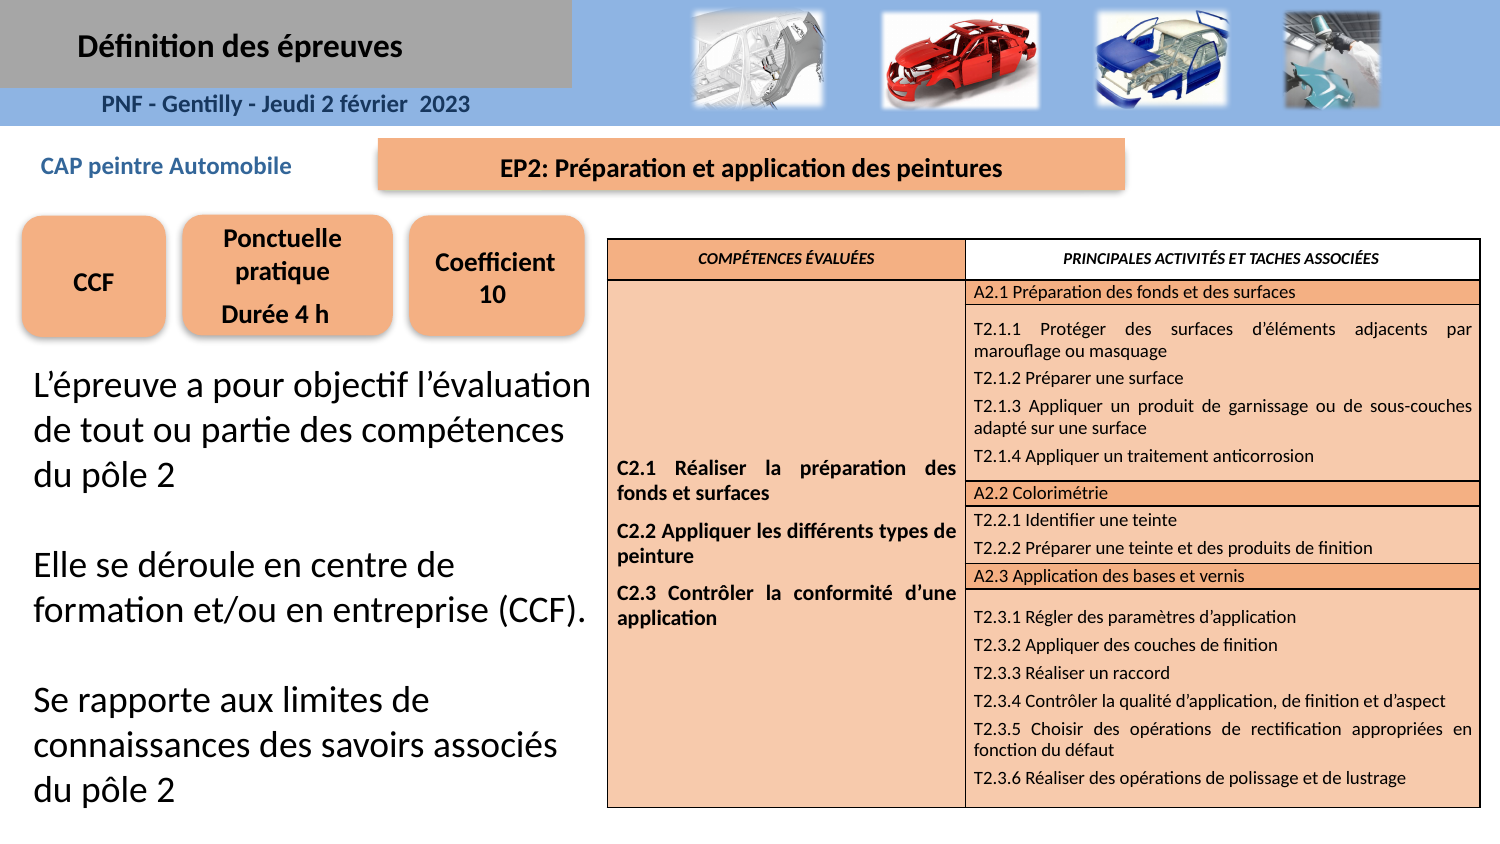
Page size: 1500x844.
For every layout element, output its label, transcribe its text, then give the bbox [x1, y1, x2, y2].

picture [1100, 14, 1224, 103]
text_box L’épreuve a pour objectif l’évaluation de tout ou partie des compétences du pôle 2 Elle se déroule en centre de formation et/ou en entreprise (CCF). Se rapporte aux limites de connaissances des savoirs associés du pôle 2 [18, 352, 608, 817]
table_cell A2.3 Application des bases et vernis [966, 564, 1479, 588]
text_box CCF [26, 257, 162, 305]
table_cell A2.1 Préparation des fonds et des surfaces [966, 281, 1479, 304]
table_cell T2.2.1 Identifier une teinte T2.2.2 Préparer une teinte et des produits de finition [966, 507, 1479, 563]
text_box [182, 213, 394, 340]
table_header COMPÉTENCES ÉVALUÉES [608, 240, 965, 279]
table_cell A2.2 Colorimétrie [966, 482, 1479, 505]
table_cell T2.1.1 Protéger des surfaces d’éléments adjacents par marouflage ou masquage T2.1.2 Préparer une surface T2.1.3 Appliquer un produit de garnissage ou de sous-couches adapté sur une surface T2.1.4 Appliquer un traitement anticorrosion [966, 305, 1479, 480]
text_box CAP peintre Automobile [26, 142, 308, 187]
table_cell T2.3.1 Régler des paramètres d’application T2.3.2 Appliquer des couches de finition T2.3.3 Réaliser un raccord T2.3.4 Contrôler la qualité d’application, de finition et d’aspect T2.3.5 Choisir des opérations de rectification appropriées en fonction du défaut T2.3.6 Réaliser des opérations de polissage et de lustrage [966, 590, 1479, 807]
table_header PRINCIPALES ACTIVITÉS ET TACHES ASSOCIÉES [966, 240, 1479, 279]
text_box [21, 214, 167, 338]
picture [697, 14, 820, 104]
text_box Définition des épreuves [62, 16, 419, 72]
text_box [377, 137, 1126, 192]
table_cell C2.1 Réaliser la préparation des fonds et surfaces C2.2 Appliquer les différents types de peinture C2.3 Contrôler la conformité d’une application [608, 281, 965, 807]
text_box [408, 215, 585, 336]
picture [884, 14, 1037, 107]
